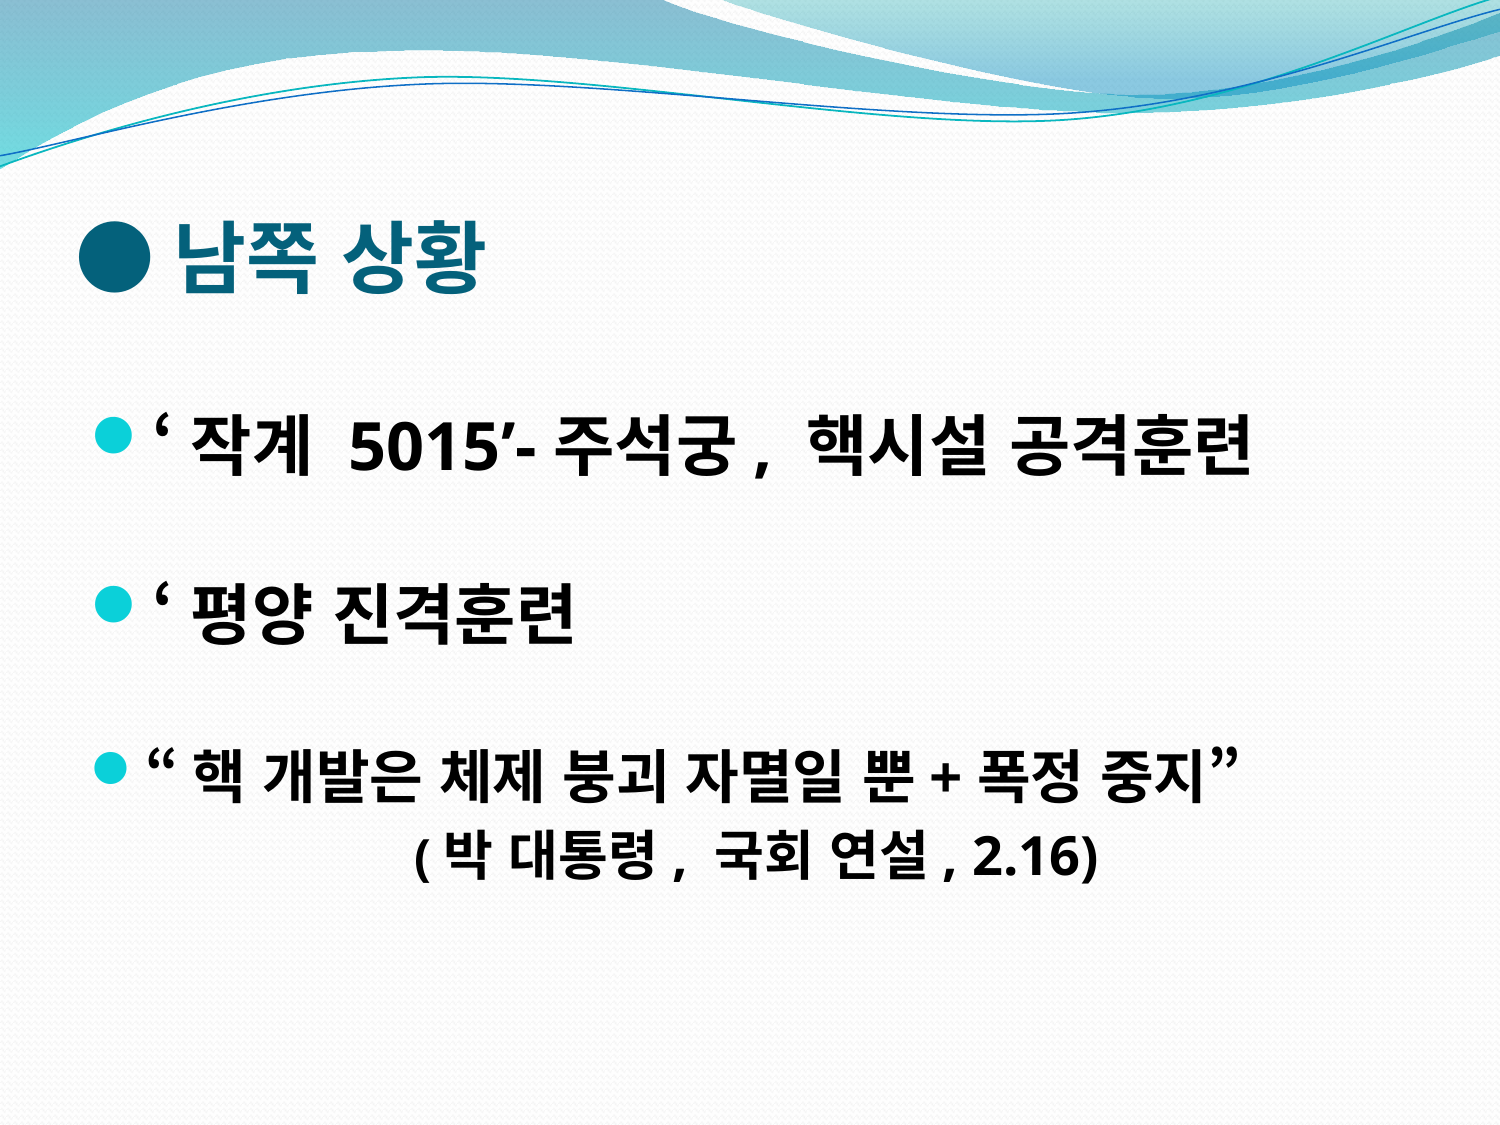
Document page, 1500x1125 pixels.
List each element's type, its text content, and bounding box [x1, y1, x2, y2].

list ‘작계 5015’-주석궁, 핵시설 공격훈련 ‘평양 진격훈련 “핵 개발은 체제 붕괴 자멸일 뿐+폭정 중지” (박 대통령, 국회 연설, 2.16) [75, 317, 1425, 1038]
title ●남쪽 상황 [75, 115, 1425, 303]
